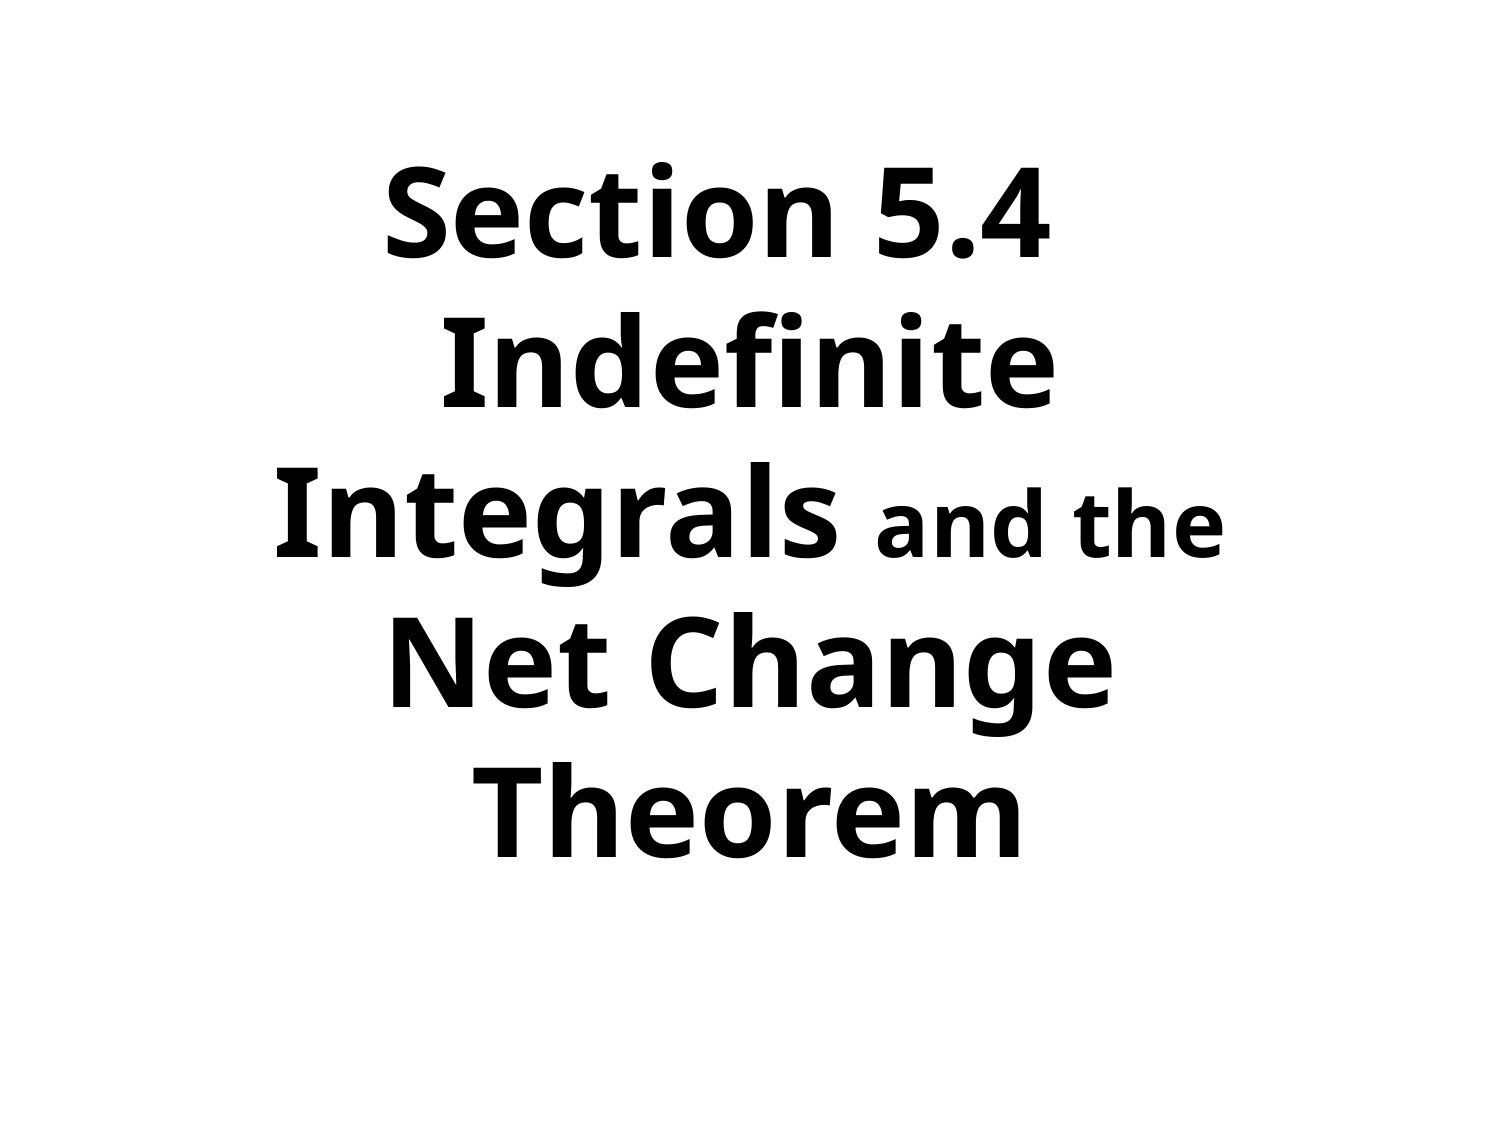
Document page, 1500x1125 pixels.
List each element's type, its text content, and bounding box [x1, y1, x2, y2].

text_box Section 5.4 Indefinite Integrals and the Net Change Theorem [234, 124, 1266, 890]
